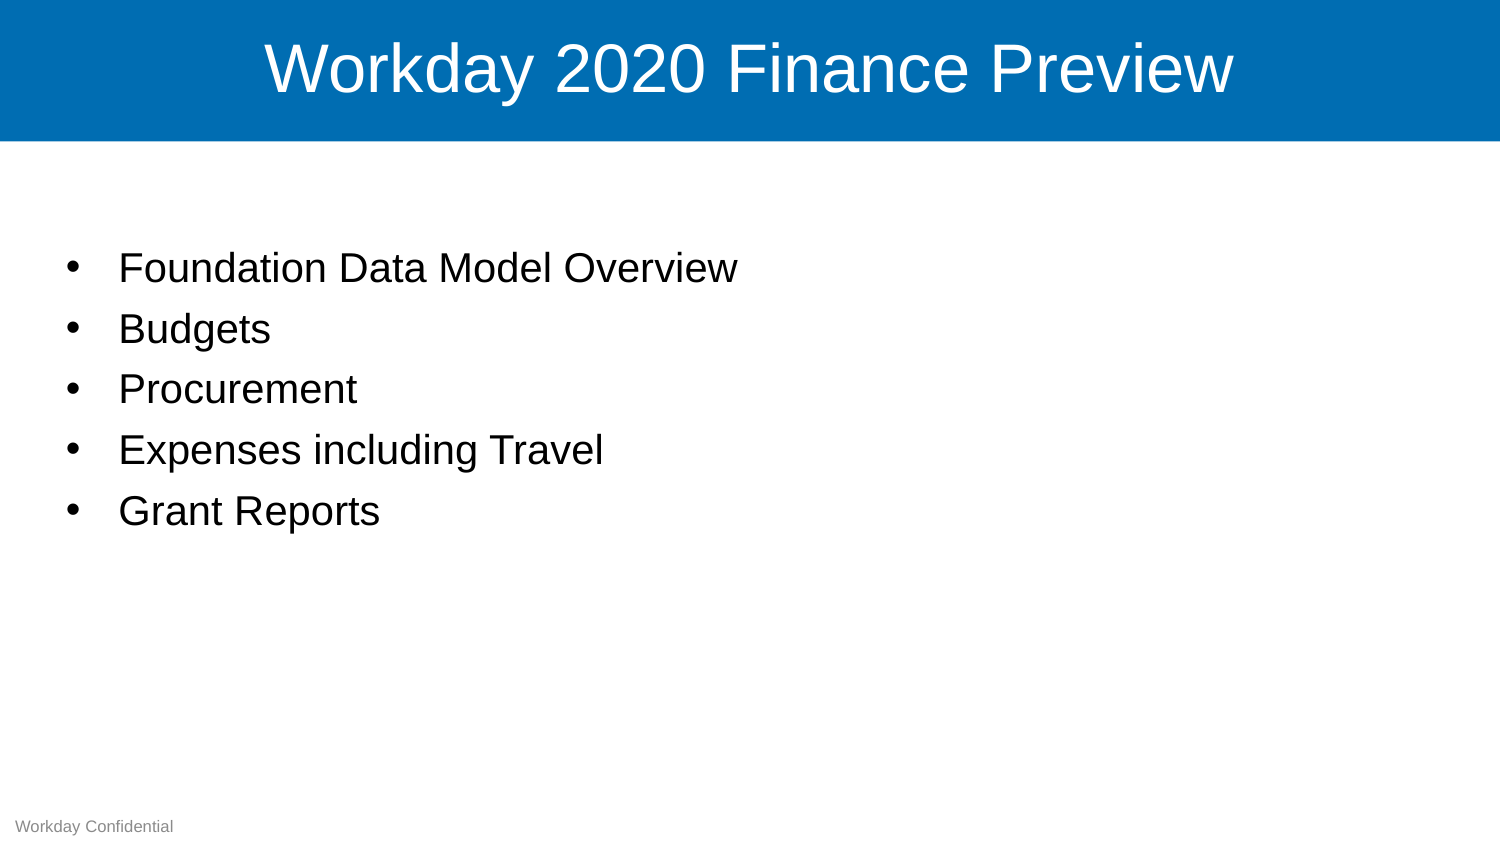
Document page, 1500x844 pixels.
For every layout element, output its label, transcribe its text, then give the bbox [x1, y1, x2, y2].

footer Workday Confidential [0, 798, 507, 844]
list Foundation Data Model Overview Budgets Procurement Expenses including Travel Grant Reports [50, 173, 1460, 784]
title Workday 2020 Finance Preview [0, 0, 1500, 142]
